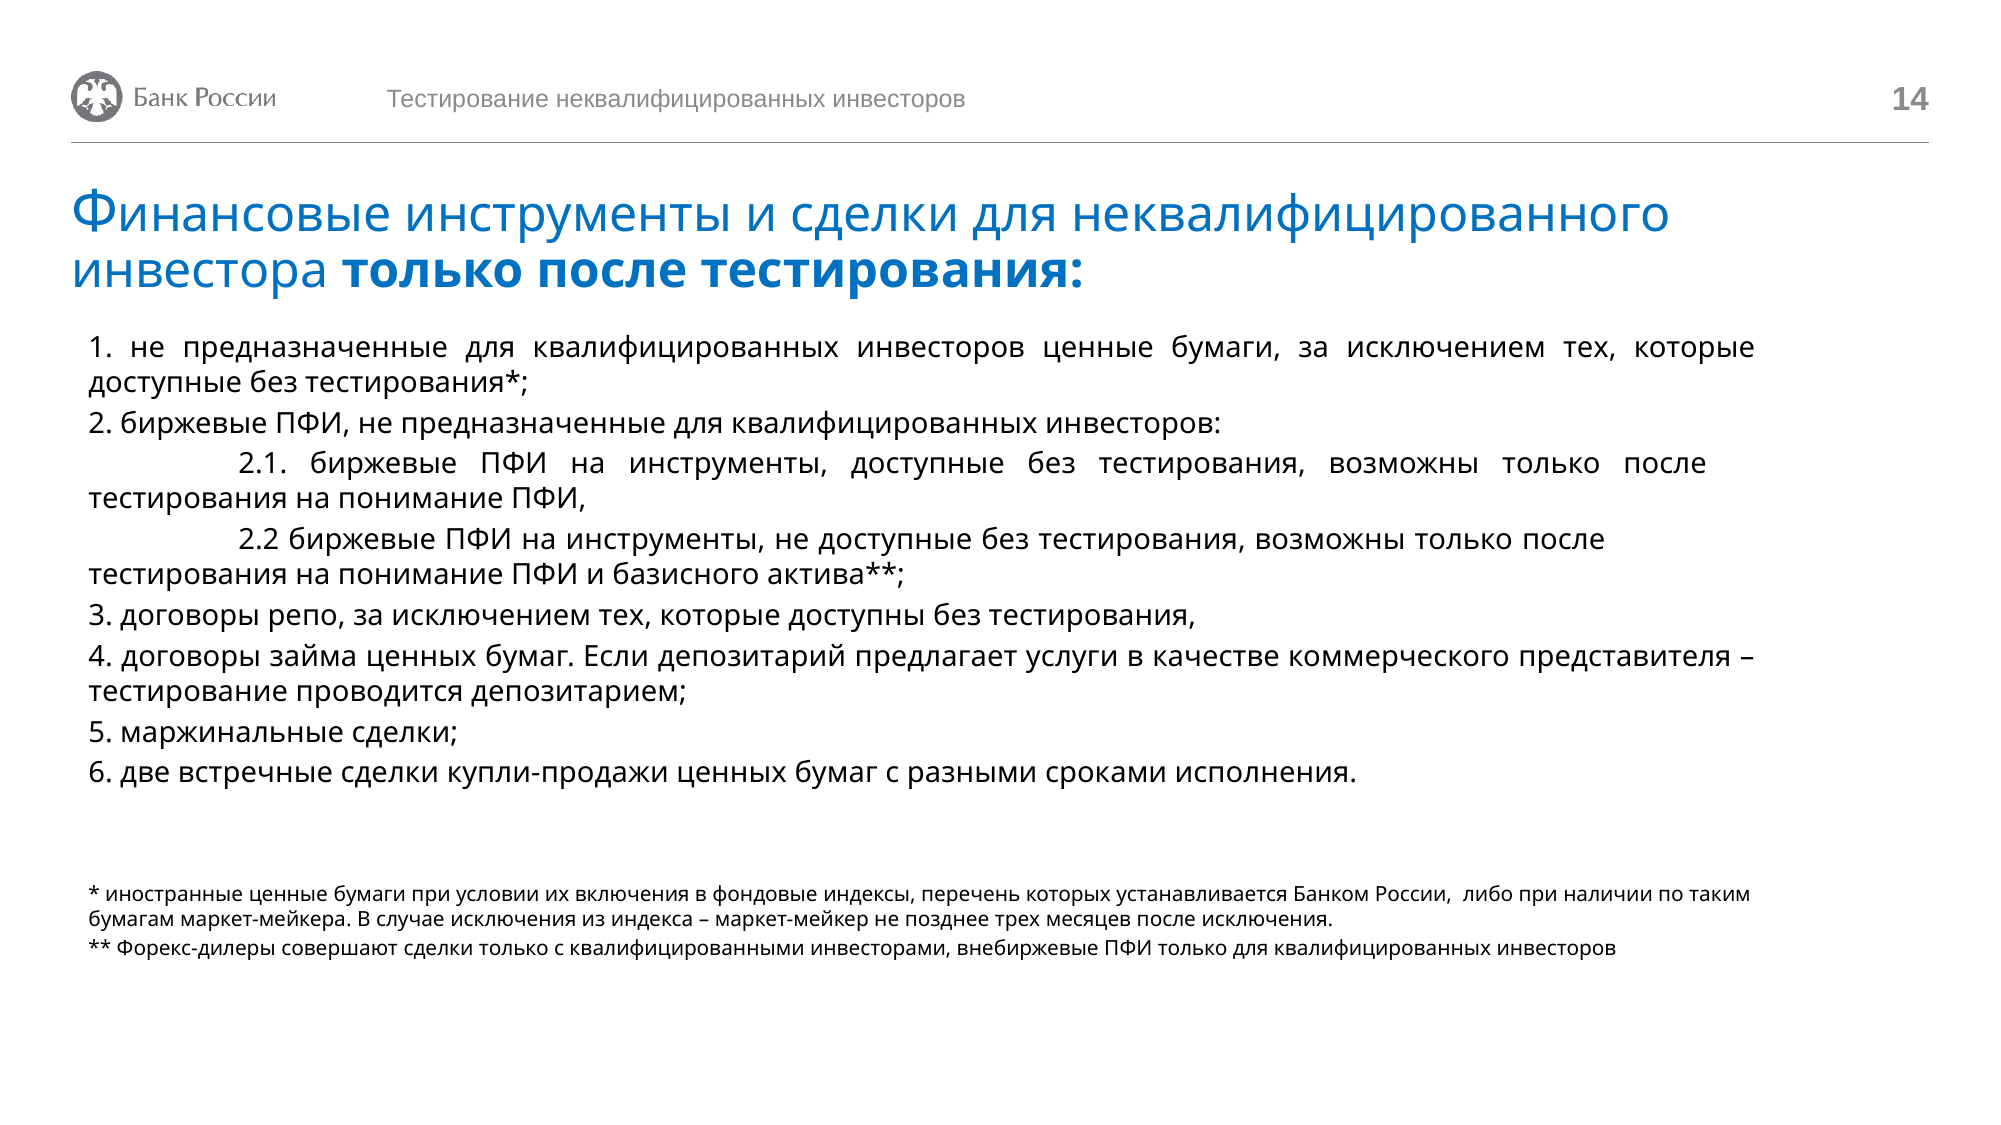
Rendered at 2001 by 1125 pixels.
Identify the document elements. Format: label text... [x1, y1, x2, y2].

text_box 1. не предназначенные для квалифицированных инвесторов ценные бумаги, за исключением тех, которые доступные без тестирования*; 2. биржевые ПФИ, не предназначенные для квалифицированных инвесторов: 2.1. биржевые ПФИ на инструменты, доступные без тестирования, возможны только после тестирования на понимание ПФИ, 2.2 биржевые ПФИ на инструменты, не доступные без тестирования, возможны только после тестирования на понимание ПФИ и базисного актива**; 3. договоры репо, за исключением тех, которые доступны без тестирования, 4. договоры займа ценных бумаг. Если депозитарий предлагает услуги в качестве коммерческого представителя – тестирование проводится депозитарием; 5. маржинальные сделки; 6. две встречные сделки купли-продажи ценных бумаг с разными сроками исполнения. * иностранные ценные бумаги при условии их включения в фондовые индексы, перечень которых устанавливается Банком России, либо при наличии по таким бумагам маркет-мейкера. В случае исключения из индекса – маркет-мейкер не позднее трех месяцев после исключения. ** Форекс-дилеры совершают сделки только с квалифицированными инвесторами, внебиржевые ПФИ только для квалифицированных инвесторов [73, 320, 1771, 967]
title Финансовые инструменты и сделки для неквалифицированного инвестора только после тестирования: [71, 181, 1929, 282]
picture [71, 71, 275, 122]
slide_number 14 [1806, 70, 1929, 124]
footer Тестирование неквалифицированных инвесторов [386, 70, 1772, 124]
